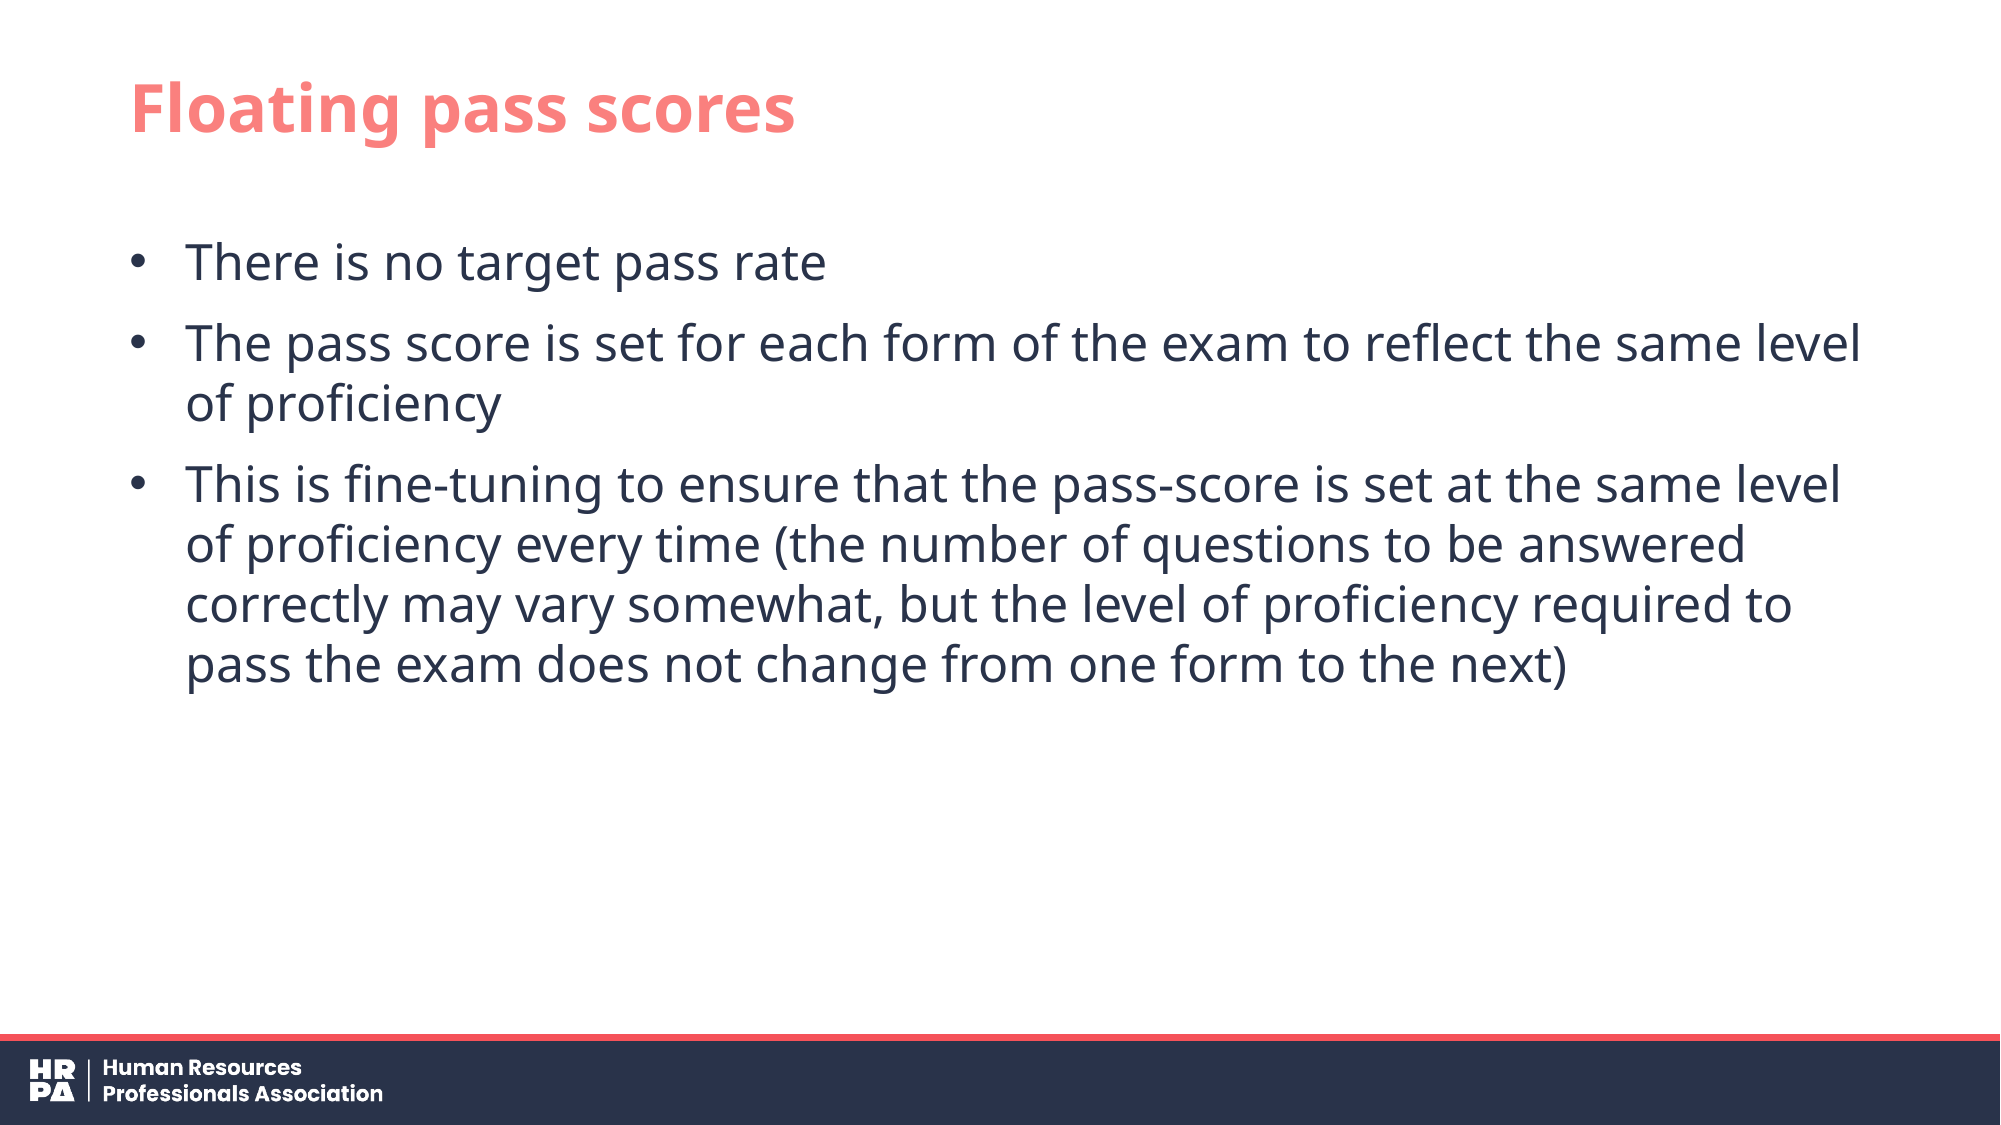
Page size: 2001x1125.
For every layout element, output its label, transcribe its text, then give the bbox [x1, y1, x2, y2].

list There is no target pass rate The pass score is set for each form of the exam to reflect the same level of proficiency This is fine-tuning to ensure that the pass-score is set at the same level of proficiency every time (the number of questions to be answered correctly may vary somewhat, but the level of proficiency required to pass the exam does not change from one form to the next) [114, 223, 1880, 1020]
picture [21, 1051, 391, 1109]
title Floating pass scores [114, 68, 1863, 200]
